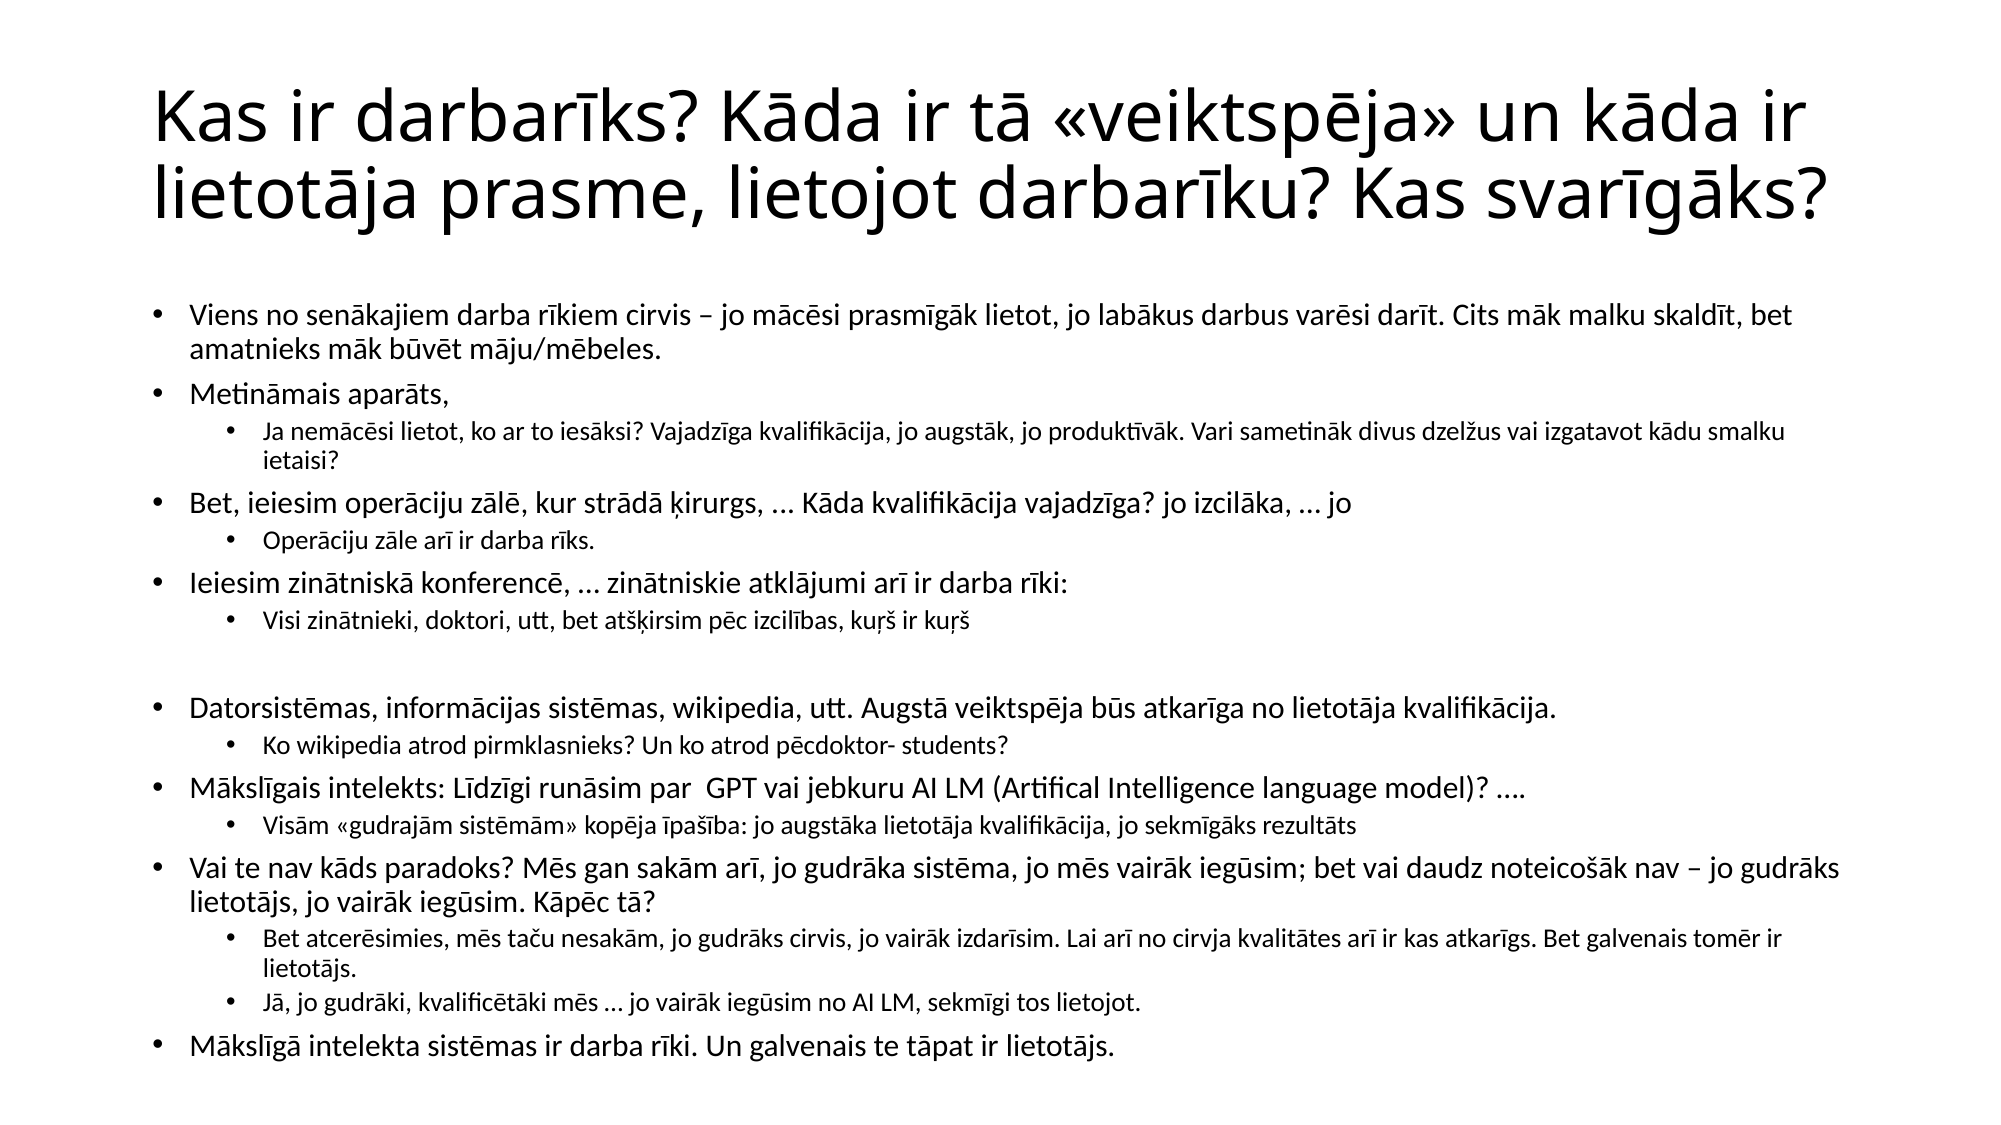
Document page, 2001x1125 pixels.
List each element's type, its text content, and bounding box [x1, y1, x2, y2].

title Kas ir darbarīks? Kāda ir tā «veiktspēja» un kāda ir lietotāja prasme, lietojot darbarīku? Kas svarīgāks? [137, 59, 1863, 255]
list Viens no senākajiem darba rīkiem cirvis – jo mācēsi prasmīgāk lietot, jo labākus darbus varēsi darīt. Cits māk malku skaldīt, bet amatnieks māk būvēt māju/mēbeles. Metināmais aparāts, Ja nemācēsi lietot, ko ar to iesāksi? Vajadzīga kvalifikācija, jo augstāk, jo produktīvāk. Vari sametināk divus dzelžus vai izgatavot kādu smalku ietaisi? Bet, ieiesim operāciju zālē, kur strādā ķirurgs, ... Kāda kvalifikācija vajadzīga? jo izcilāka, … jo Operāciju zāle arī ir darba rīks. Ieiesim zinātniskā konferencē, … zinātniskie atklājumi arī ir darba rīki: Visi zinātnieki, doktori, utt, bet atšķirsim pēc izcilības, kuŗš ir kuŗš Datorsistēmas, informācijas sistēmas, wikipedia, utt. Augstā veiktspēja būs atkarīga no lietotāja kvalifikācija. Ko wikipedia atrod pirmklasnieks? Un ko atrod pēcdoktor- students? Mākslīgais intelekts: Līdzīgi runāsim par GPT vai jebkuru AI LM (Artifical Intelligence language model)? …. Visām «gudrajām sistēmām» kopēja īpašība: jo augstāka lietotāja kvalifikācija, jo sekmīgāks rezultāts Vai te nav kāds paradoks? Mēs gan sakām arī, jo gudrāka sistēma, jo mēs vairāk iegūsim; bet vai daudz noteicošāk nav – jo gudrāks lietotājs, jo vairāk iegūsim. Kāpēc tā? Bet atcerēsimies, mēs taču nesakām, jo gudrāks cirvis, jo vairāk izdarīsim. Lai arī no cirvja kvalitātes arī ir kas atkarīgs. Bet galvenais tomēr ir lietotājs. Jā, jo gudrāki, kvalificētāki mēs … jo vairāk iegūsim no AI LM, sekmīgi tos lietojot. Mākslīgā intelekta sistēmas ir darba rīki. Un galvenais te tāpat ir lietotājs. [137, 291, 1863, 1079]
